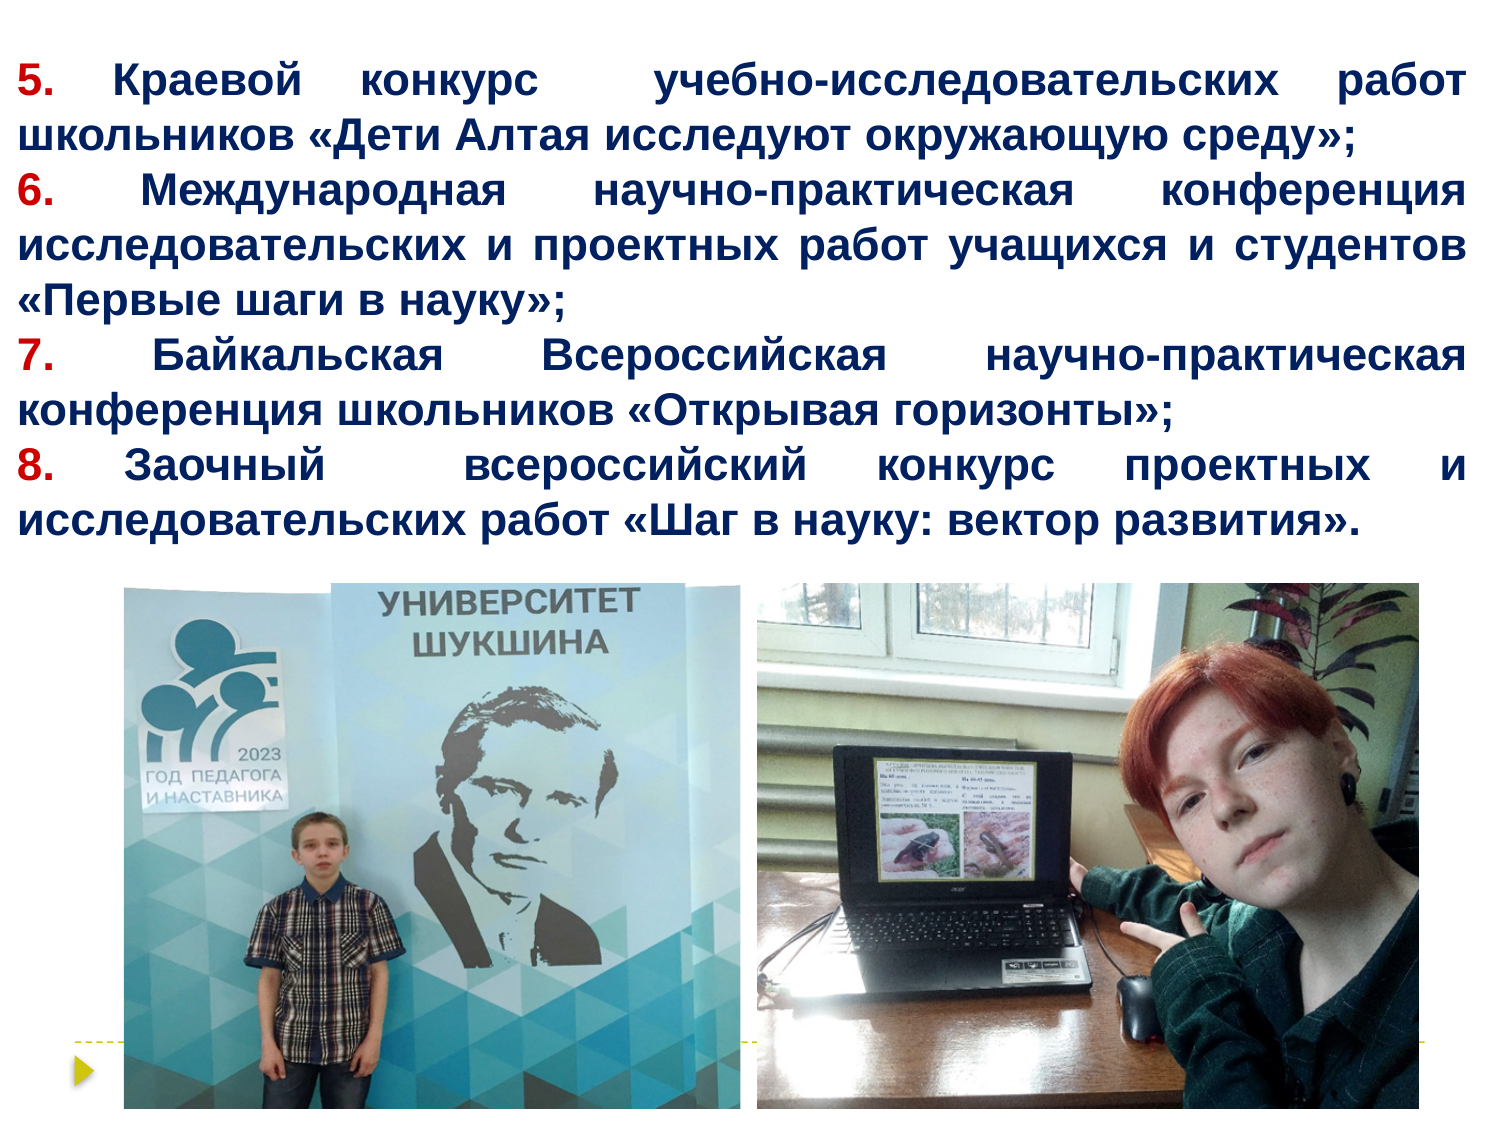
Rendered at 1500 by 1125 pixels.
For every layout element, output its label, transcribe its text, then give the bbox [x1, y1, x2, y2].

picture [123, 583, 741, 1110]
picture [757, 583, 1420, 1110]
text_box 5. Краевой конкурс учебно-исследовательских работ школьников «Дети Алтая исследуют окружающую среду»; 6. Международная научно-практическая конференция исследовательских и проектных работ учащихся и студентов «Первые шаги в науку»; 7. Байкальская Всероссийская научно-практическая конференция школьников «Открывая горизонты»; 8. Заочный всероссийский конкурс проектных и исследовательских работ «Шаг в науку: вектор развития». [2, 42, 1483, 943]
